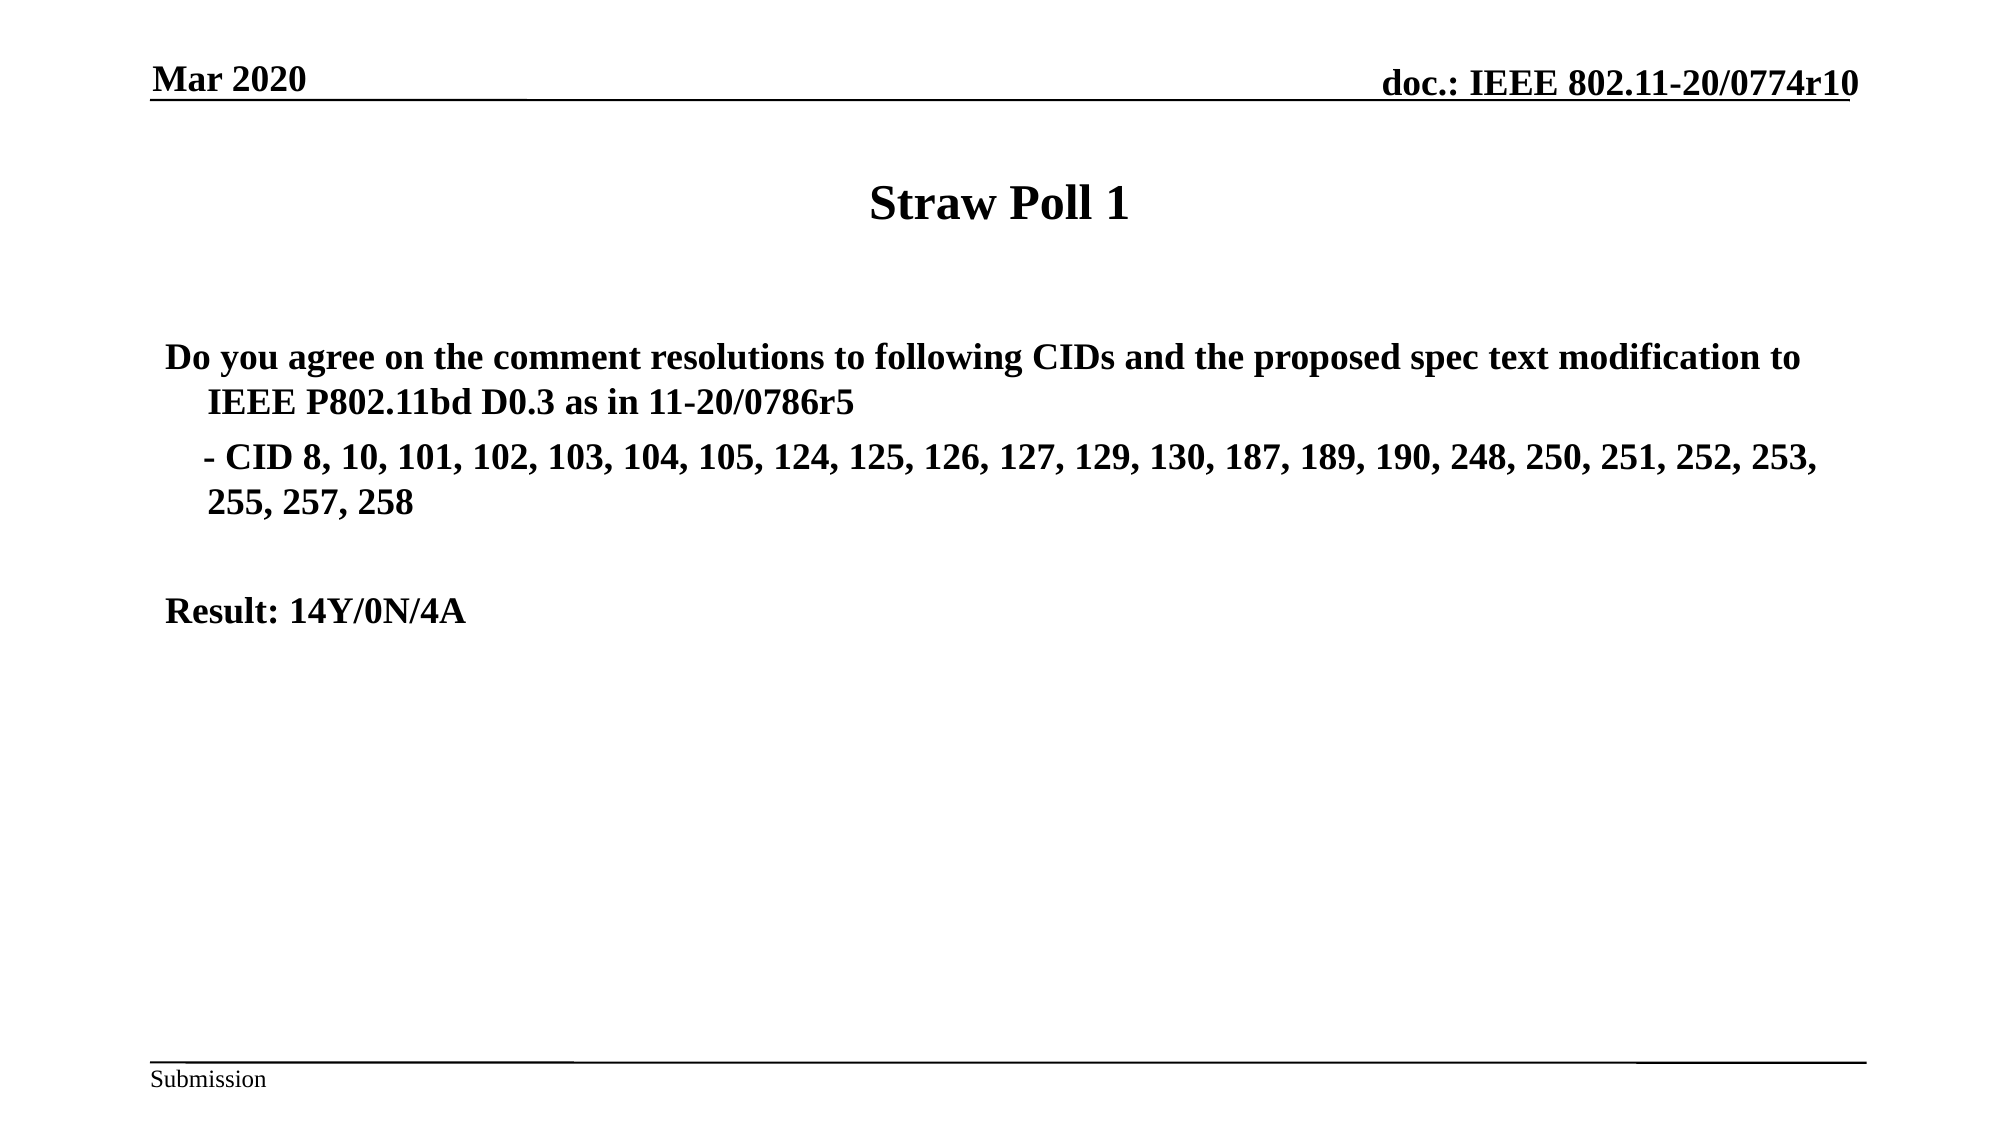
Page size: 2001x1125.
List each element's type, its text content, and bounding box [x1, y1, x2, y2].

title Straw Poll 1 [149, 112, 1850, 288]
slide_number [152, 54, 563, 100]
list Do you agree on the comment resolutions to following CIDs and the proposed spec text modification to IEEE P802.11bd D0.3 as in 11-20/0786r5 - CID 8, 10, 101, 102, 103, 104, 105, 124, 125, 126, 127, 129, 130, 187, 189, 190, 248, 250, 251, 252, 253, 255, 257, 258 Result: 14Y/0N/4A [149, 324, 1850, 1000]
